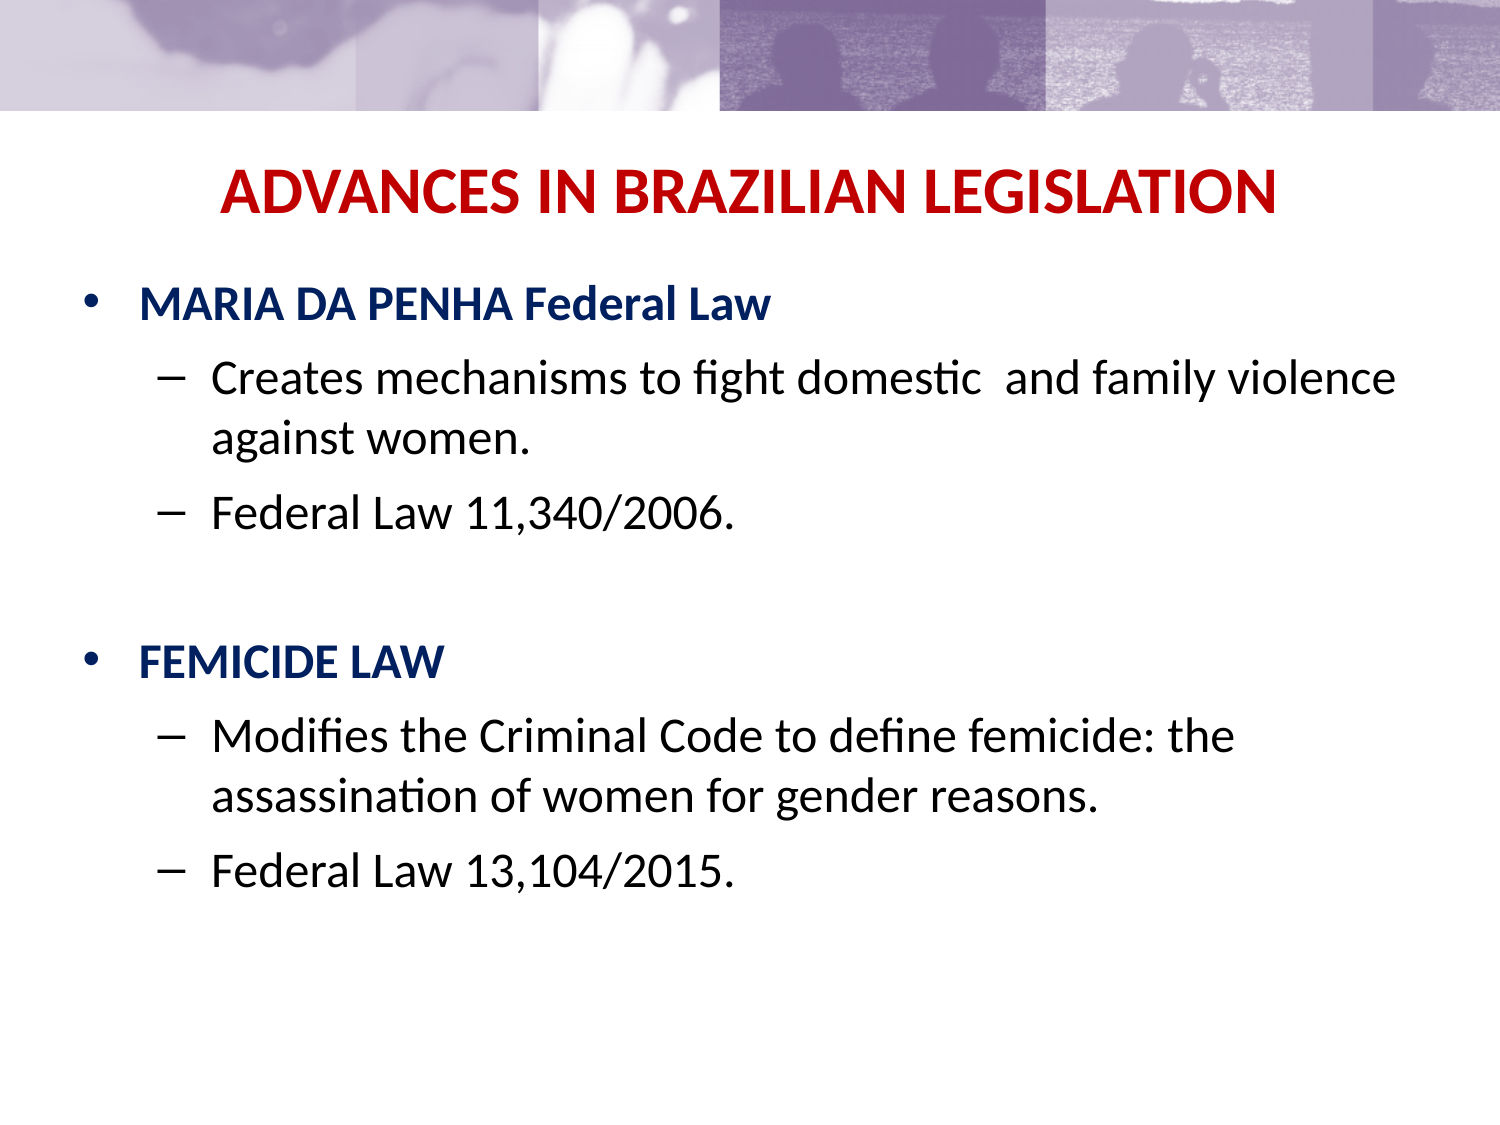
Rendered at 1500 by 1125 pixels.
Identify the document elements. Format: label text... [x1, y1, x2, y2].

title ADVANCES IN BRAZILIAN LEGISLATION [74, 121, 1426, 261]
picture [0, 0, 1500, 111]
list MARIA DA PENHA Federal Law Creates mechanisms to fight domestic and family violence against women. Federal Law 11,340/2006. FEMICIDE LAW Modifies the Criminal Code to define femicide: the assassination of women for gender reasons. Federal Law 13,104/2015. [74, 261, 1426, 1125]
